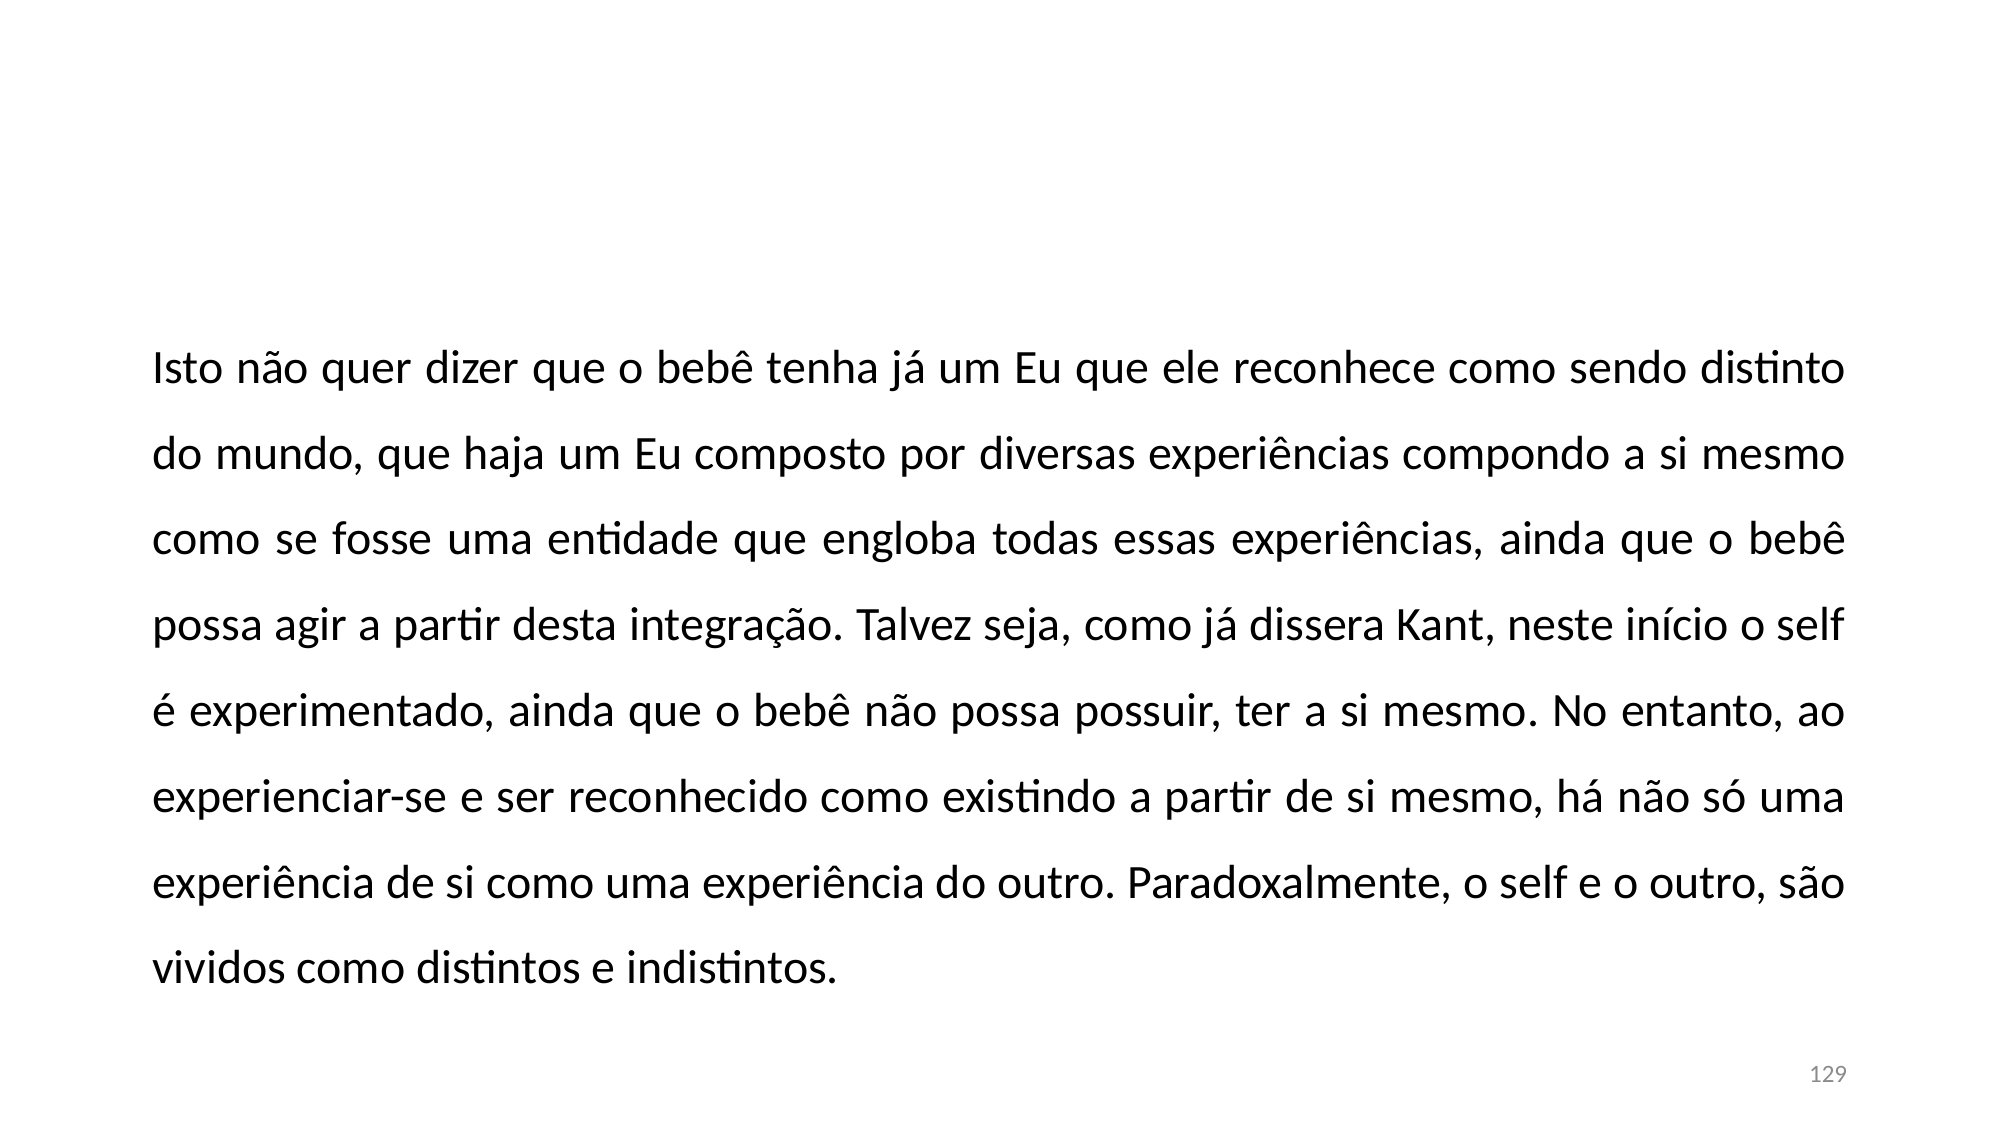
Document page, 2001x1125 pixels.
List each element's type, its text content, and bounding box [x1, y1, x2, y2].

slide_number 129 [1412, 1042, 1863, 1103]
list Isto não quer dizer que o bebê tenha já um Eu que ele reconhece como sendo distinto do mundo, que haja um Eu composto por diversas experiências compondo a si mesmo como se fosse uma entidade que engloba todas essas experiências, ainda que o bebê possa agir a partir desta integração. Talvez seja, como já dissera Kant, neste início o self é experimentado, ainda que o bebê não possa possuir, ter a si mesmo. No entanto, ao experienciar-se e ser reconhecido como existindo a partir de si mesmo, há não só uma experiência de si como uma experiência do outro. Paradoxalmente, o self e o outro, são vividos como distintos e indistintos. [137, 299, 1863, 1014]
